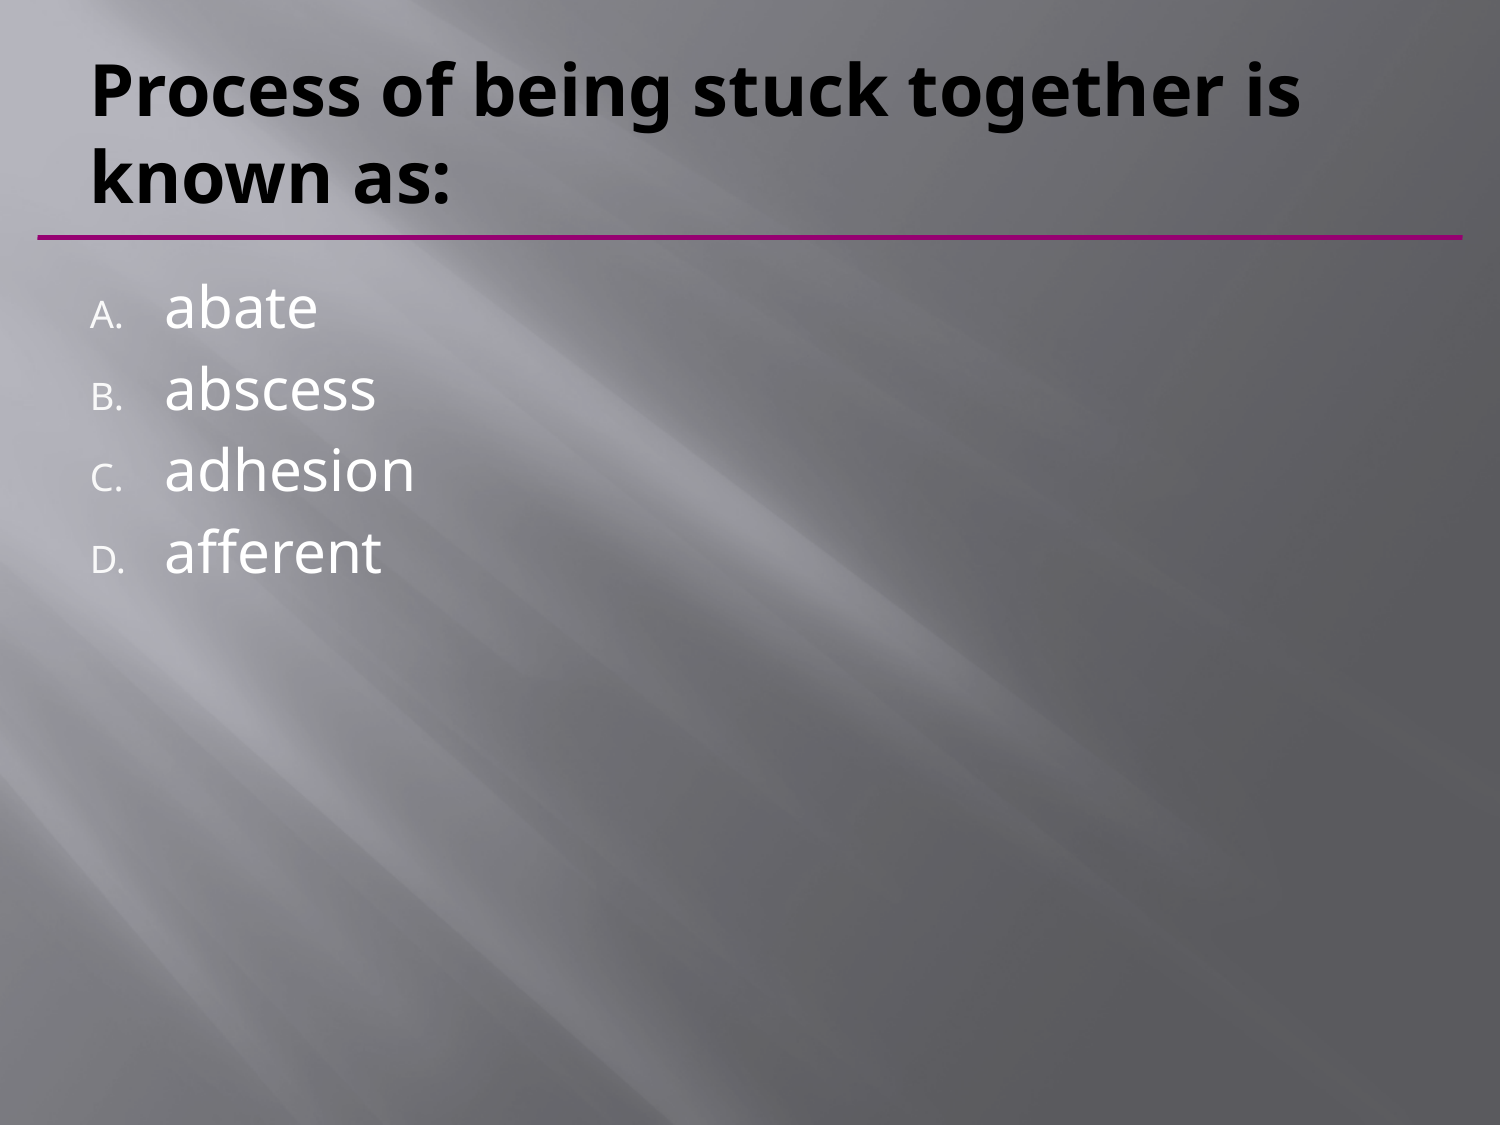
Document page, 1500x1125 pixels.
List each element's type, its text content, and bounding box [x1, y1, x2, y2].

title Process of being stuck together is known as: [75, 37, 1438, 225]
list abate abscess adhesion afferent [75, 262, 1425, 1035]
